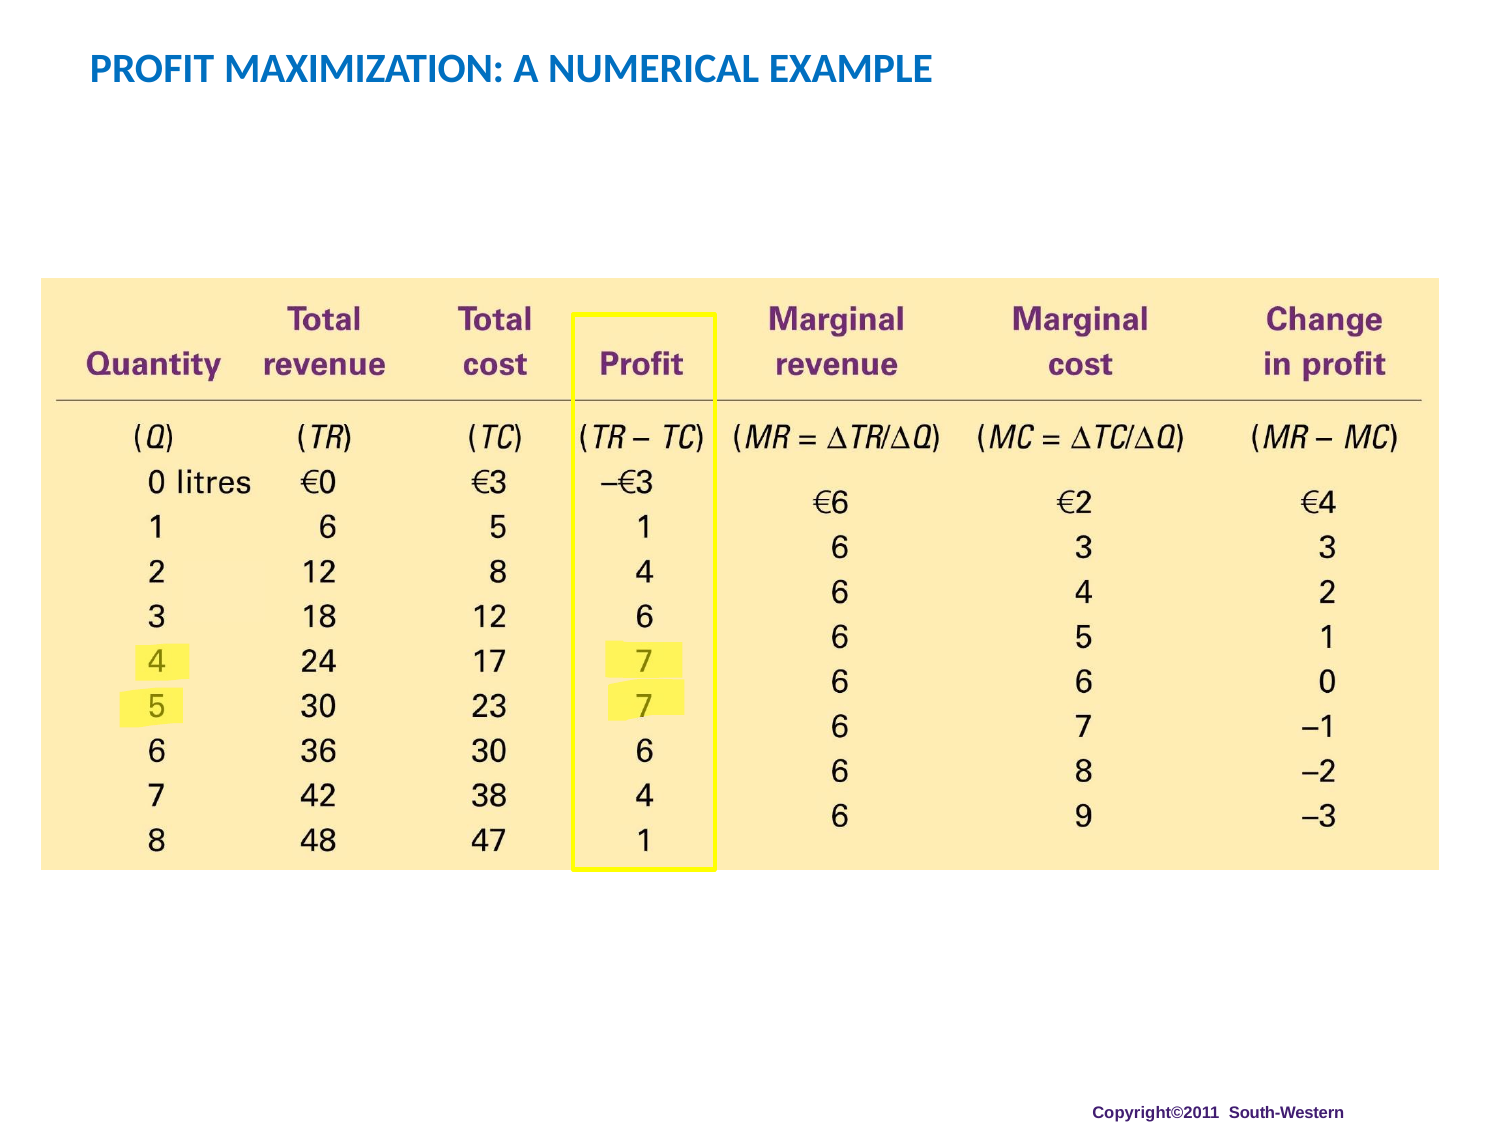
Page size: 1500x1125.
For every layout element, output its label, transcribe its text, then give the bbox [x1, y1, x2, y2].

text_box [40, 278, 1439, 872]
title PROFIT MAXIMIZATION: A NUMERICAL EXAMPLE [17, 20, 1483, 229]
text_box Copyright©2011 South-Western [1090, 1101, 1352, 1123]
